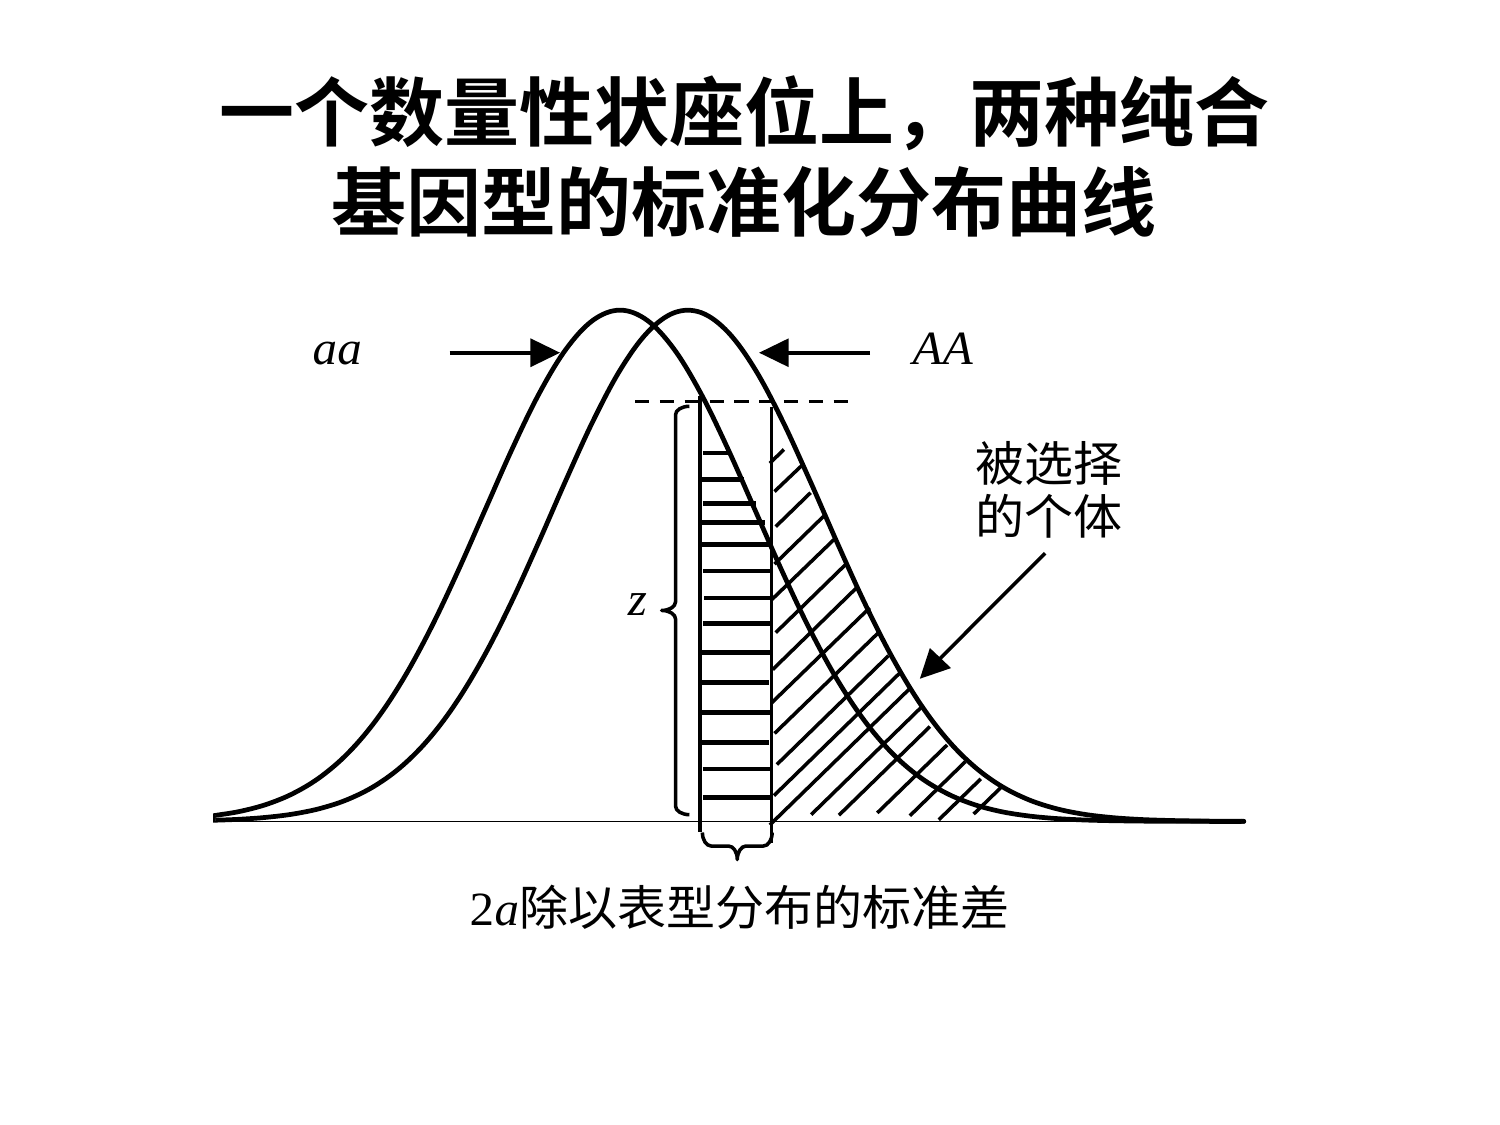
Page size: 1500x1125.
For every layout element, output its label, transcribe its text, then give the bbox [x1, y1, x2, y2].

title 一个数量性状座位上，两种纯合基因型的标准化分布曲线 [183, 54, 1306, 256]
picture [194, 278, 1259, 955]
